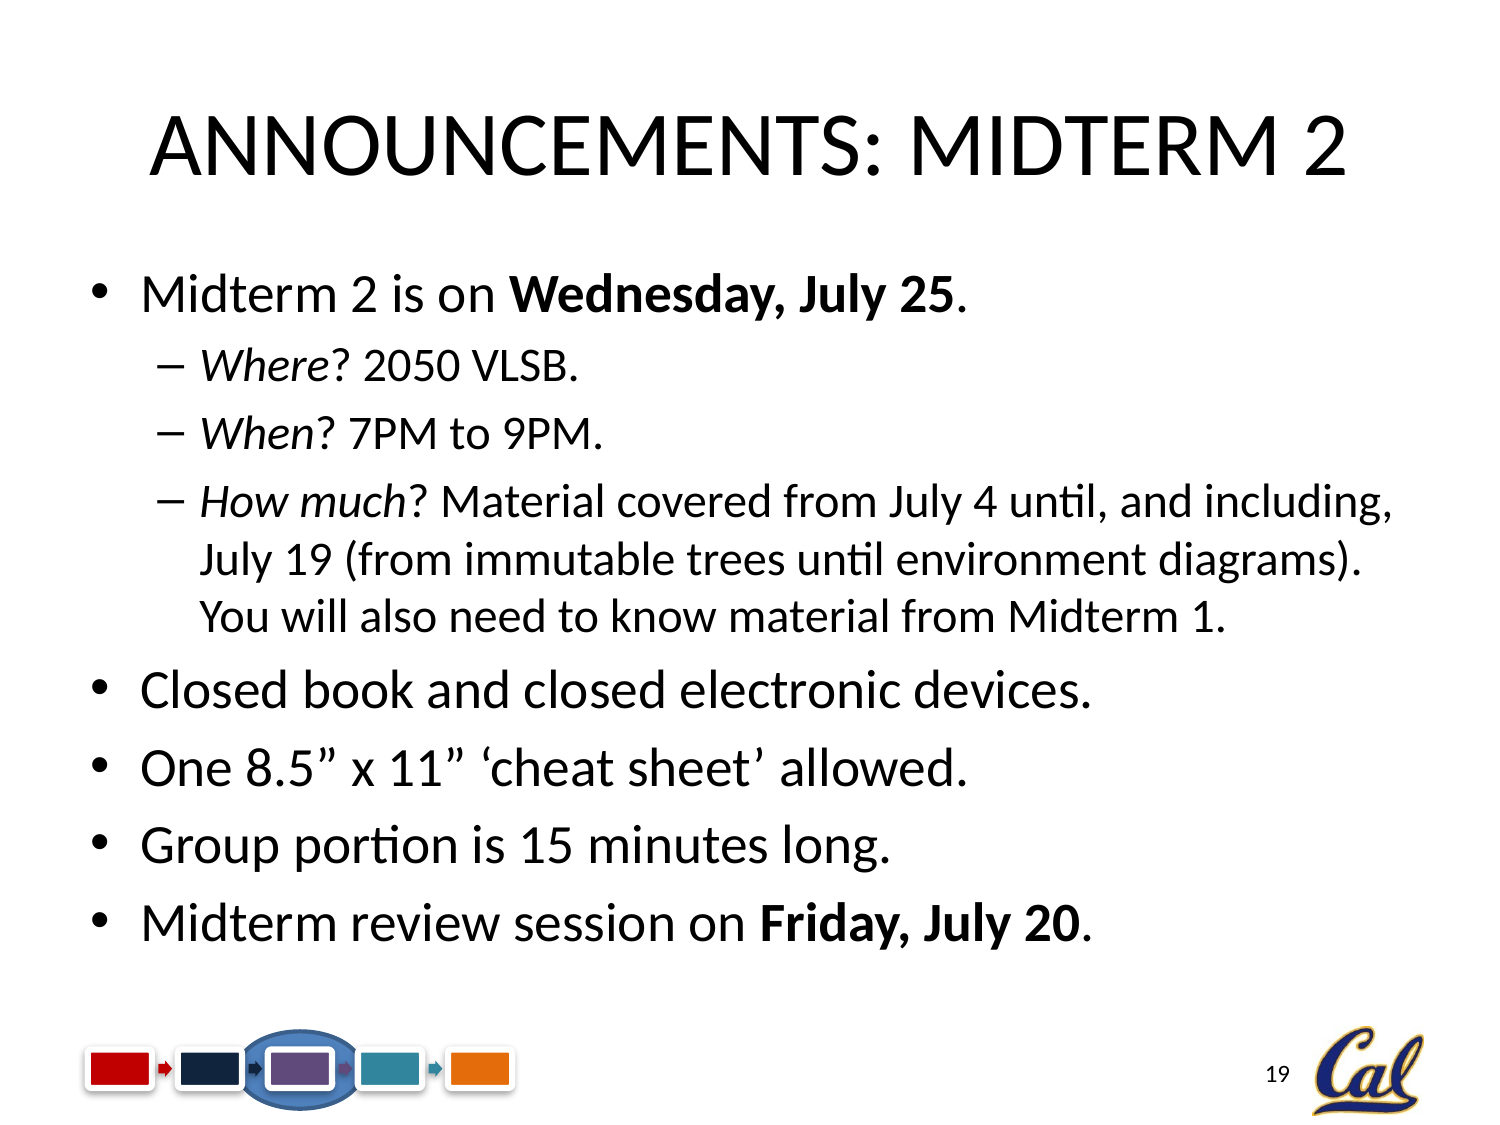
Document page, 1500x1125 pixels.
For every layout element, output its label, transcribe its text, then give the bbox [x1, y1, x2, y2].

list Midterm 2 is on Wednesday, July 25. Where? 2050 VLSB. When? 7PM to 9PM. How much? Material covered from July 4 until, and including, July 19 (from immutable trees until environment diagrams). You will also need to know material from Midterm 1. Closed book and closed electronic devices. One 8.5” x 11” ‘cheat sheet’ allowed. Group portion is 15 minutes long. Midterm review session on Friday, July 20. [75, 249, 1425, 1013]
title Announcements: Midterm 2 [75, 45, 1425, 233]
picture [1312, 1026, 1424, 1116]
